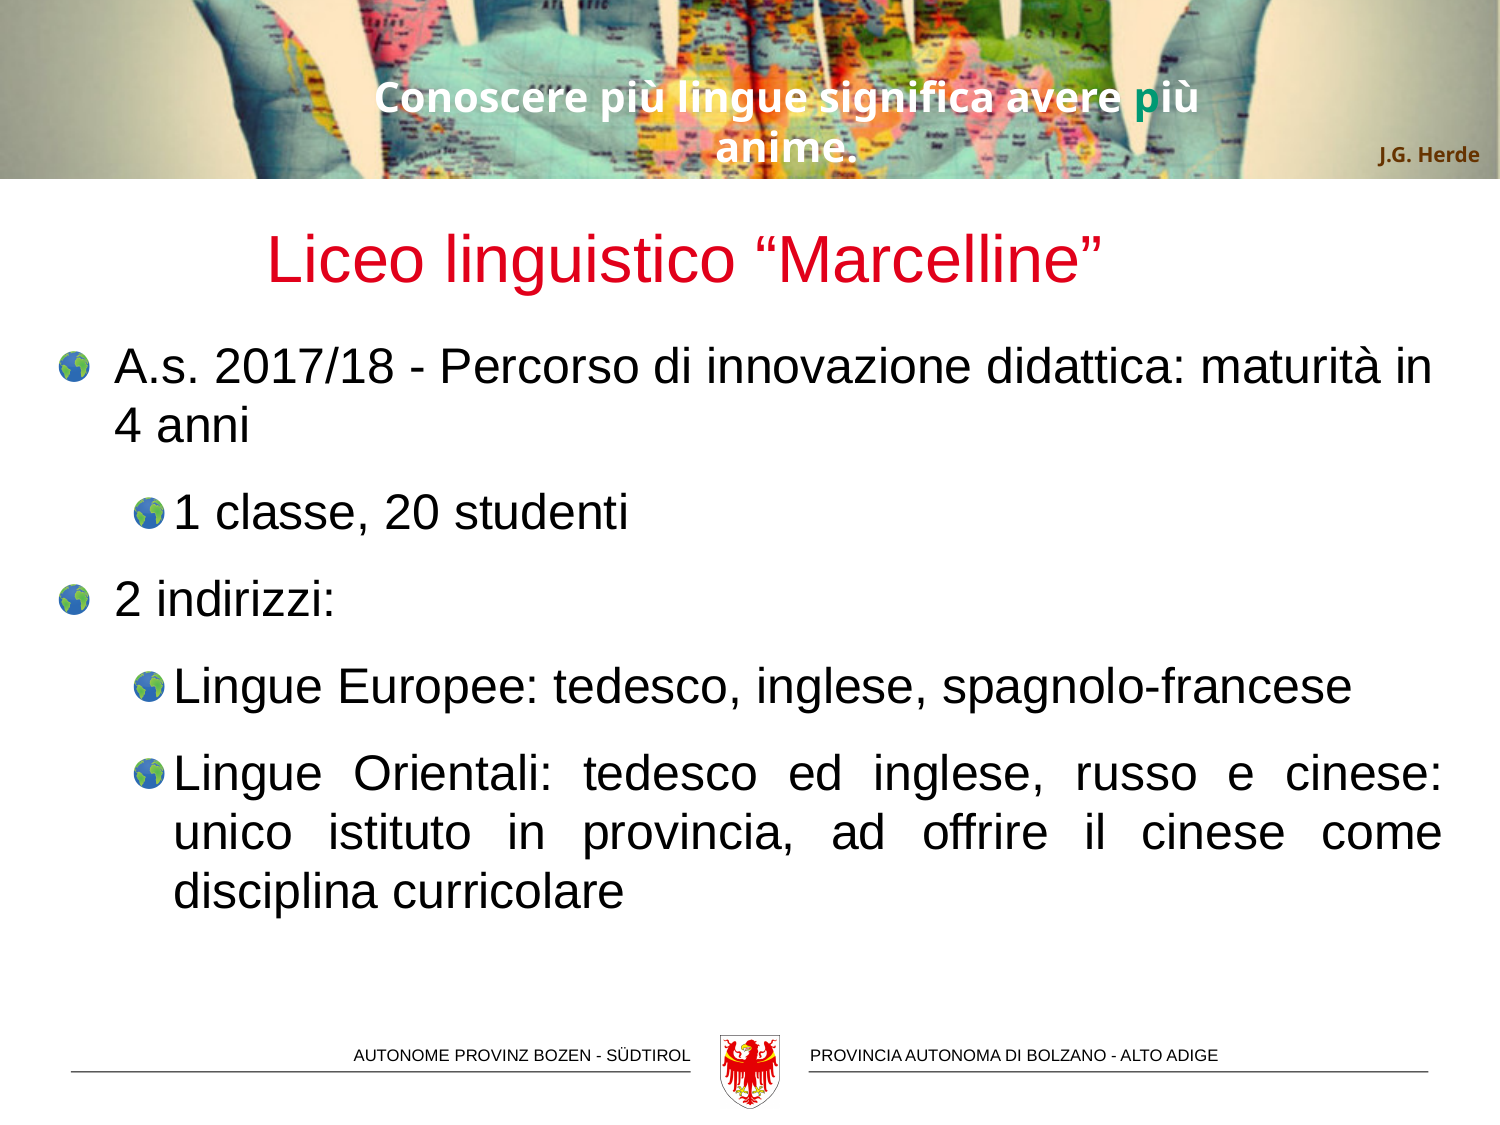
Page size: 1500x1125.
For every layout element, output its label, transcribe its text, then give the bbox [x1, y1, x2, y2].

picture [720, 1035, 780, 1109]
picture [130, 493, 168, 530]
text_box PROVINCIA AUTONOMA DI BOLZANO - ALTO ADIGE [795, 1037, 1235, 1073]
text_box Liceo linguistico “Marcelline” [41, 207, 1459, 303]
picture [55, 347, 93, 383]
text_box AUTONOME PROVINZ BOZEN - SÜDTIROL [338, 1037, 706, 1073]
picture [55, 580, 93, 616]
text_box A.s. 2017/18 - Percorso di innovazione didattica: maturità in 4 anni 1 classe, 20 studenti 2 indirizzi: Lingue Europee: tedesco, inglese, spagnolo-francese Lingue Orientali: tedesco ed inglese, russo e cinese: unico istituto in provincia, ad offrire il cinese come disciplina curricolare [41, 328, 1459, 929]
picture [130, 667, 168, 703]
picture [130, 754, 168, 790]
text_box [0, 0, 1500, 179]
